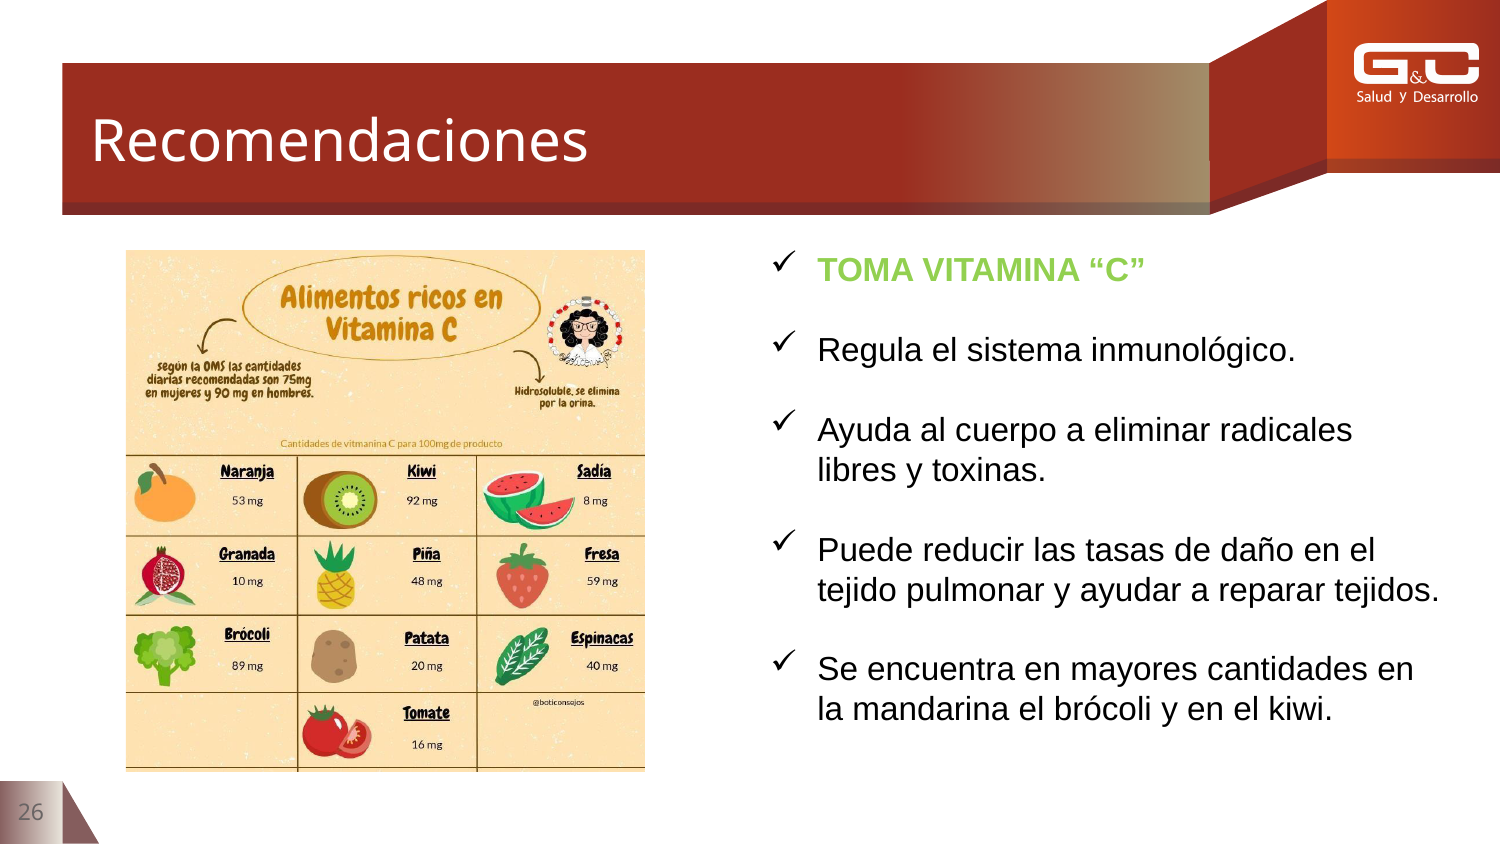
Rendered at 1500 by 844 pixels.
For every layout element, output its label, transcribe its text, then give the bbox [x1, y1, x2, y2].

picture [1354, 43, 1479, 103]
slide_number 26 [0, 781, 63, 844]
picture [125, 250, 646, 772]
title Recomendaciones [90, 75, 1200, 227]
text_box TOMA VITAMINA “C” Regula el sistema inmunológico. Ayuda al cuerpo a eliminar radicales libres y toxinas. Puede reducir las tasas de daño en el tejido pulmonar y ayudar a reparar tejidos. Se encuentra en mayores cantidades en la mandarina el brócoli y en el kiwi. [755, 240, 1457, 735]
